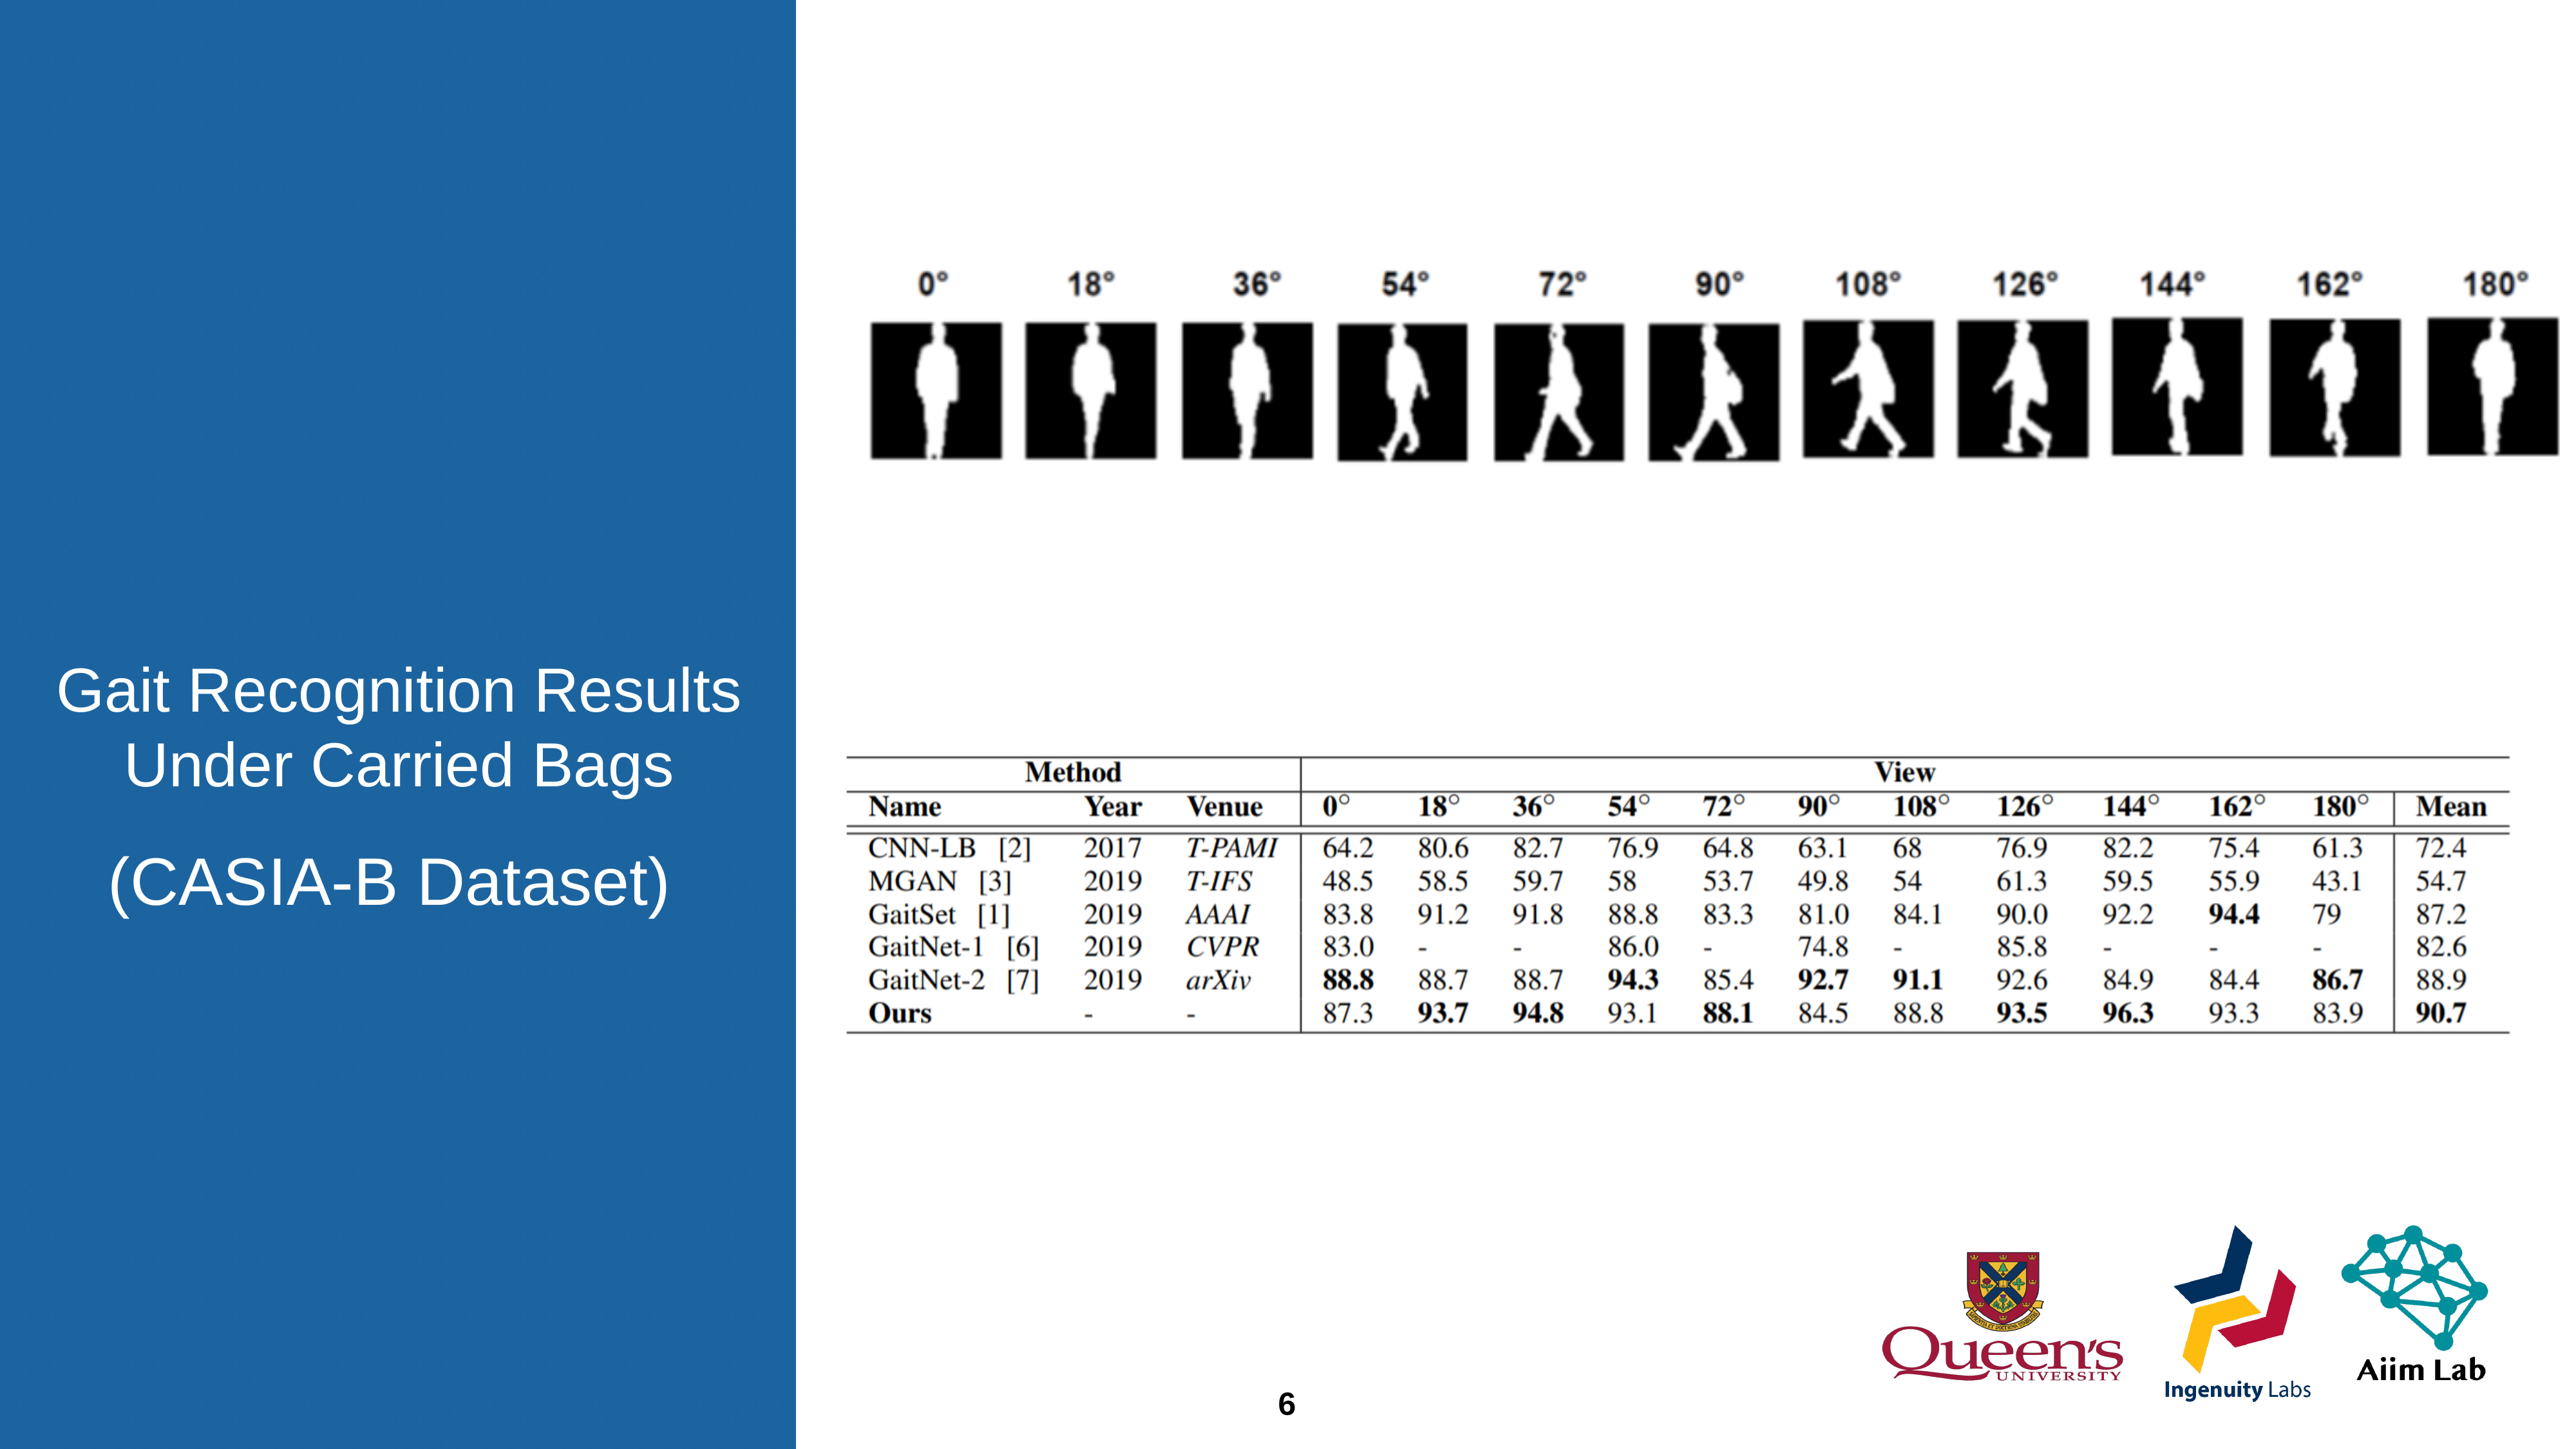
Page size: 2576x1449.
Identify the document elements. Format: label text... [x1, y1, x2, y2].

picture [0, 0, 796, 1449]
list Gait Recognition Results Under Carried Bags [19, 618, 780, 831]
picture [840, 741, 2515, 1044]
picture [1848, 1225, 2511, 1407]
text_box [798, 260, 2571, 473]
text_box (CASIA-B Dataset) [33, 830, 746, 927]
slide_number 6 [1260, 1375, 1314, 1430]
